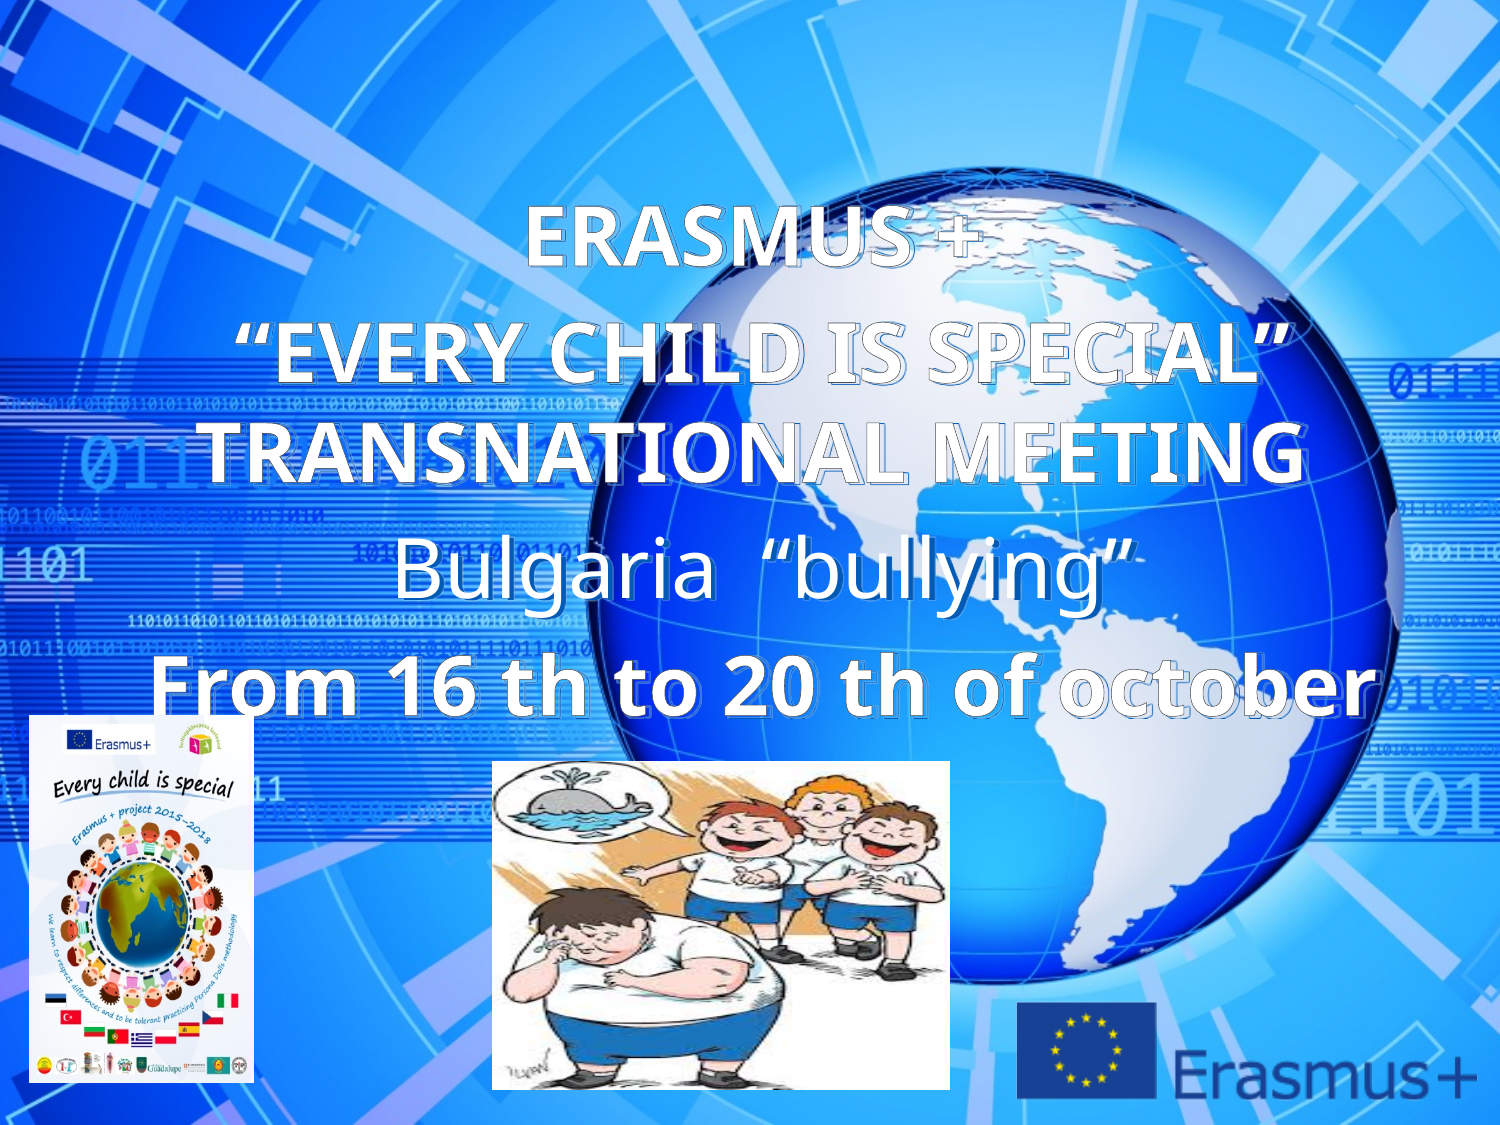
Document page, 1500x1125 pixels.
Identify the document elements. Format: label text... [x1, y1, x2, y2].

subtitle ERASMUS + “EVERY CHILD IS SPECIAL” TRANSNATIONAL MEETING Bulgaria “bullying” From 16 th to 20 th of october [74, 174, 1451, 288]
picture [0, 0, 1500, 1125]
